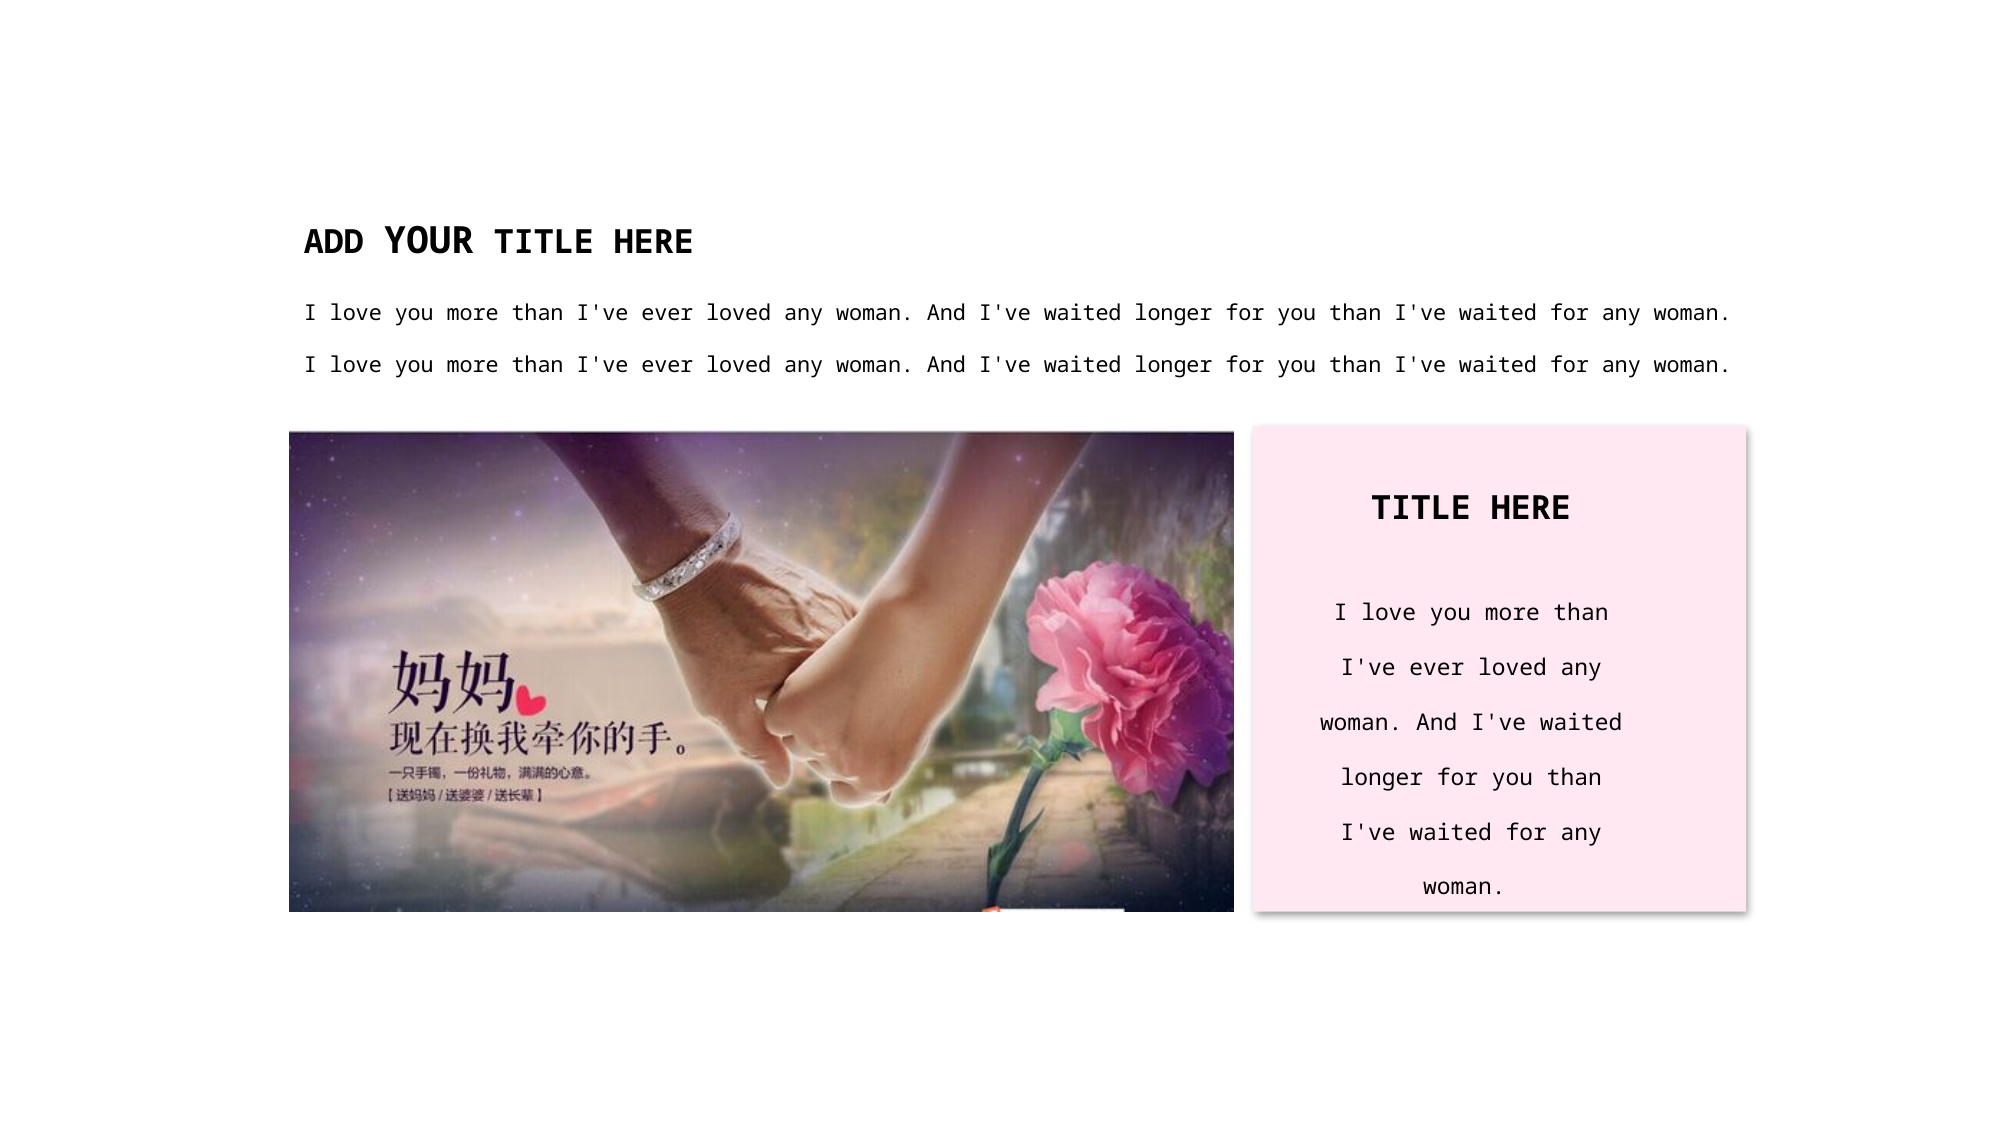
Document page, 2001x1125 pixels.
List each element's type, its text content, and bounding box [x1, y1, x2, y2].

text_box I love you more than I've ever loved any woman. And I've waited longer for you than I've waited for any woman. [1298, 562, 1645, 907]
text_box I love you more than I've ever loved any woman. And I've waited longer for you than I've waited for any woman. I love you more than I've ever loved any woman. And I've waited longer for you than I've waited for any woman. [289, 264, 1767, 437]
text_box [1252, 425, 1747, 913]
picture [289, 430, 1234, 912]
text_box TITLE HERE [1356, 479, 1586, 534]
text_box ADD YOUR TITLE HERE [289, 185, 782, 268]
